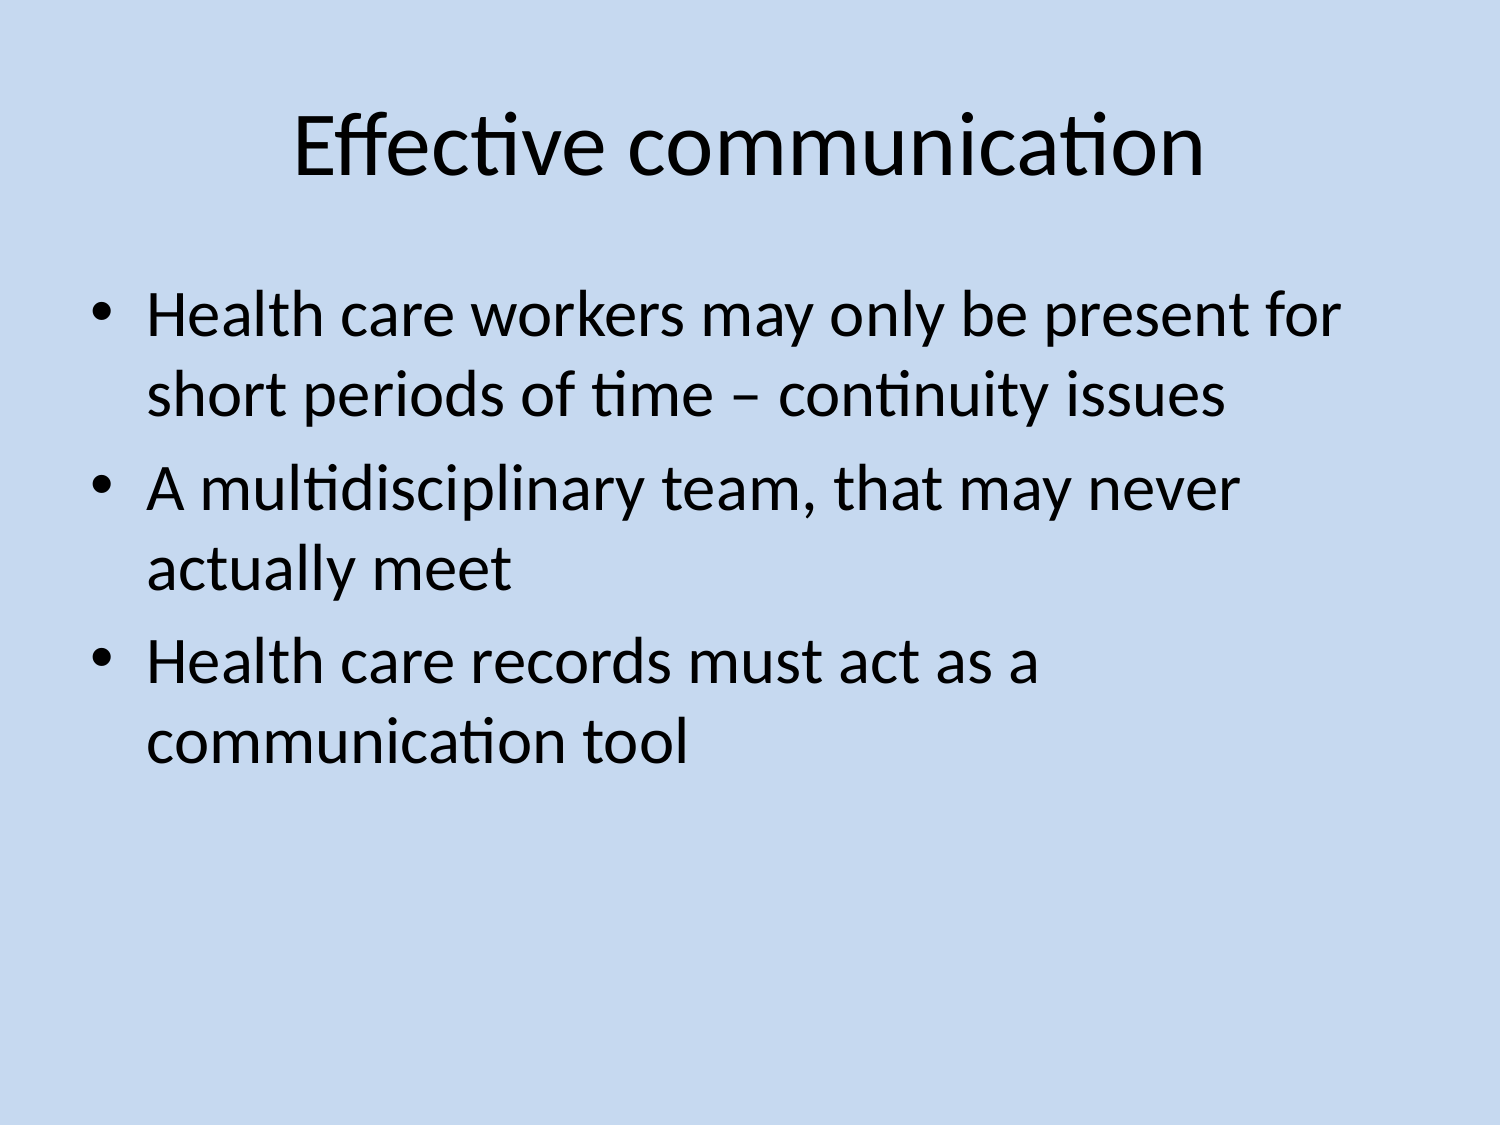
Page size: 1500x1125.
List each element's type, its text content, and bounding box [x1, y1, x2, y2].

list Health care workers may only be present for short periods of time – continuity issues A multidisciplinary team, that may never actually meet Health care records must act as a communication tool [75, 262, 1425, 1005]
title Effective communication [75, 45, 1425, 233]
